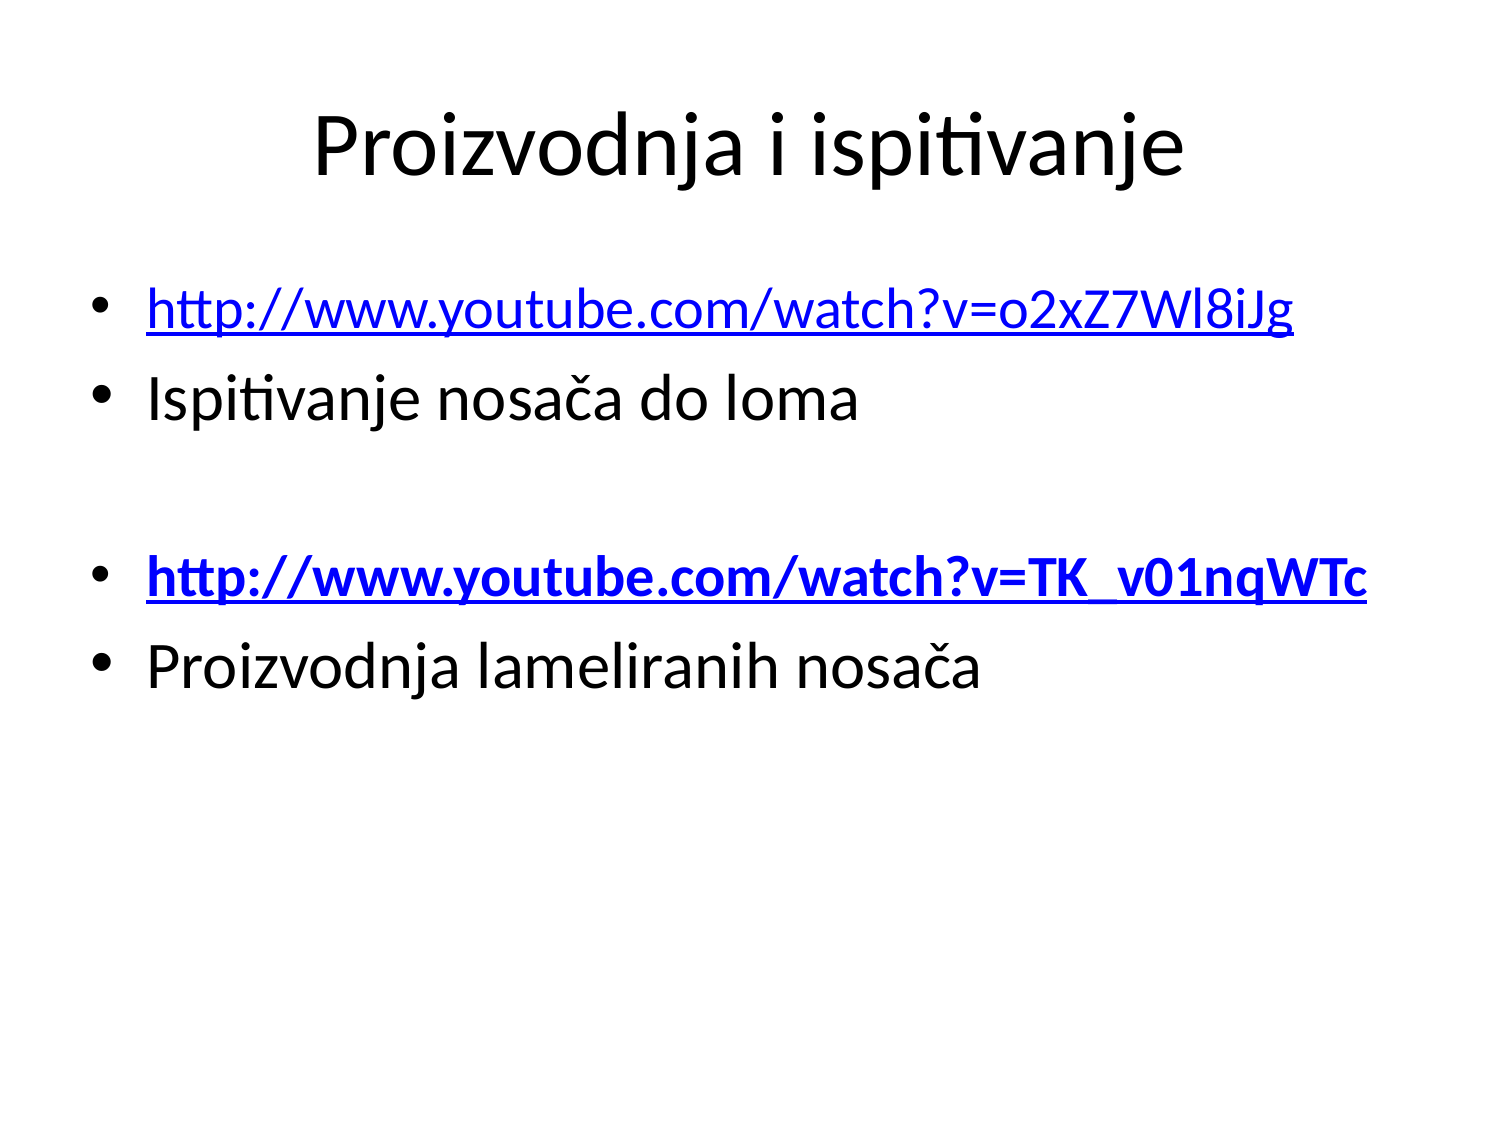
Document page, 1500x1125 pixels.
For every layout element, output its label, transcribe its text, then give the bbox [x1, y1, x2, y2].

list http://www.youtube.com/watch?v=o2xZ7Wl8iJg Ispitivanje nosača do loma http://www.youtube.com/watch?v=TK_v01nqWTc Proizvodnja lameliranih nosača [75, 262, 1425, 1005]
title Proizvodnja i ispitivanje [75, 45, 1425, 233]
